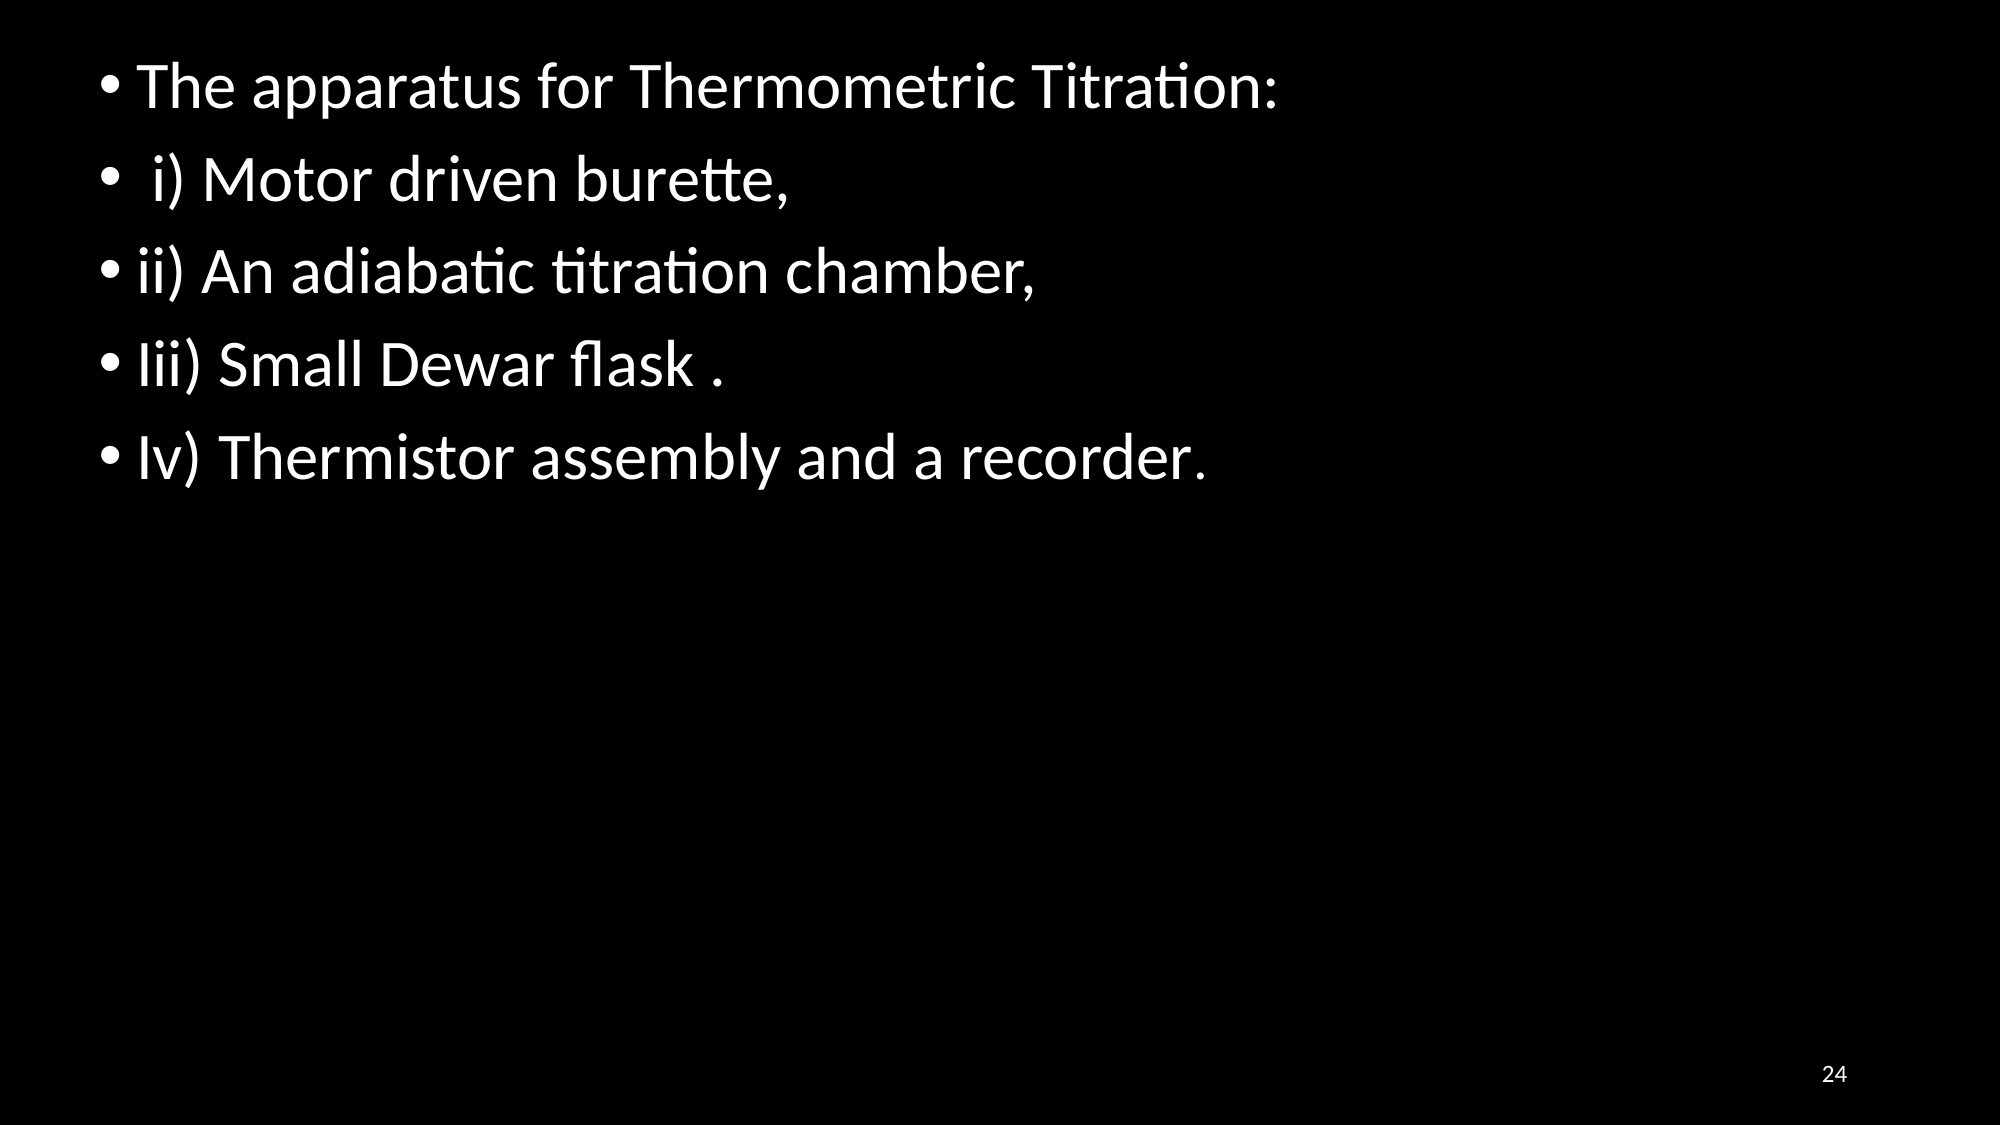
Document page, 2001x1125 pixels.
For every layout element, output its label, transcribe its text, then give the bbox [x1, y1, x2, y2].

list The apparatus for Thermometric Titration: i) Motor driven burette, ii) An adiabatic titration chamber, Iii) Small Dewar flask . Iv) Thermistor assembly and a recorder. [83, 43, 1809, 968]
slide_number 24 [1412, 1042, 1863, 1103]
